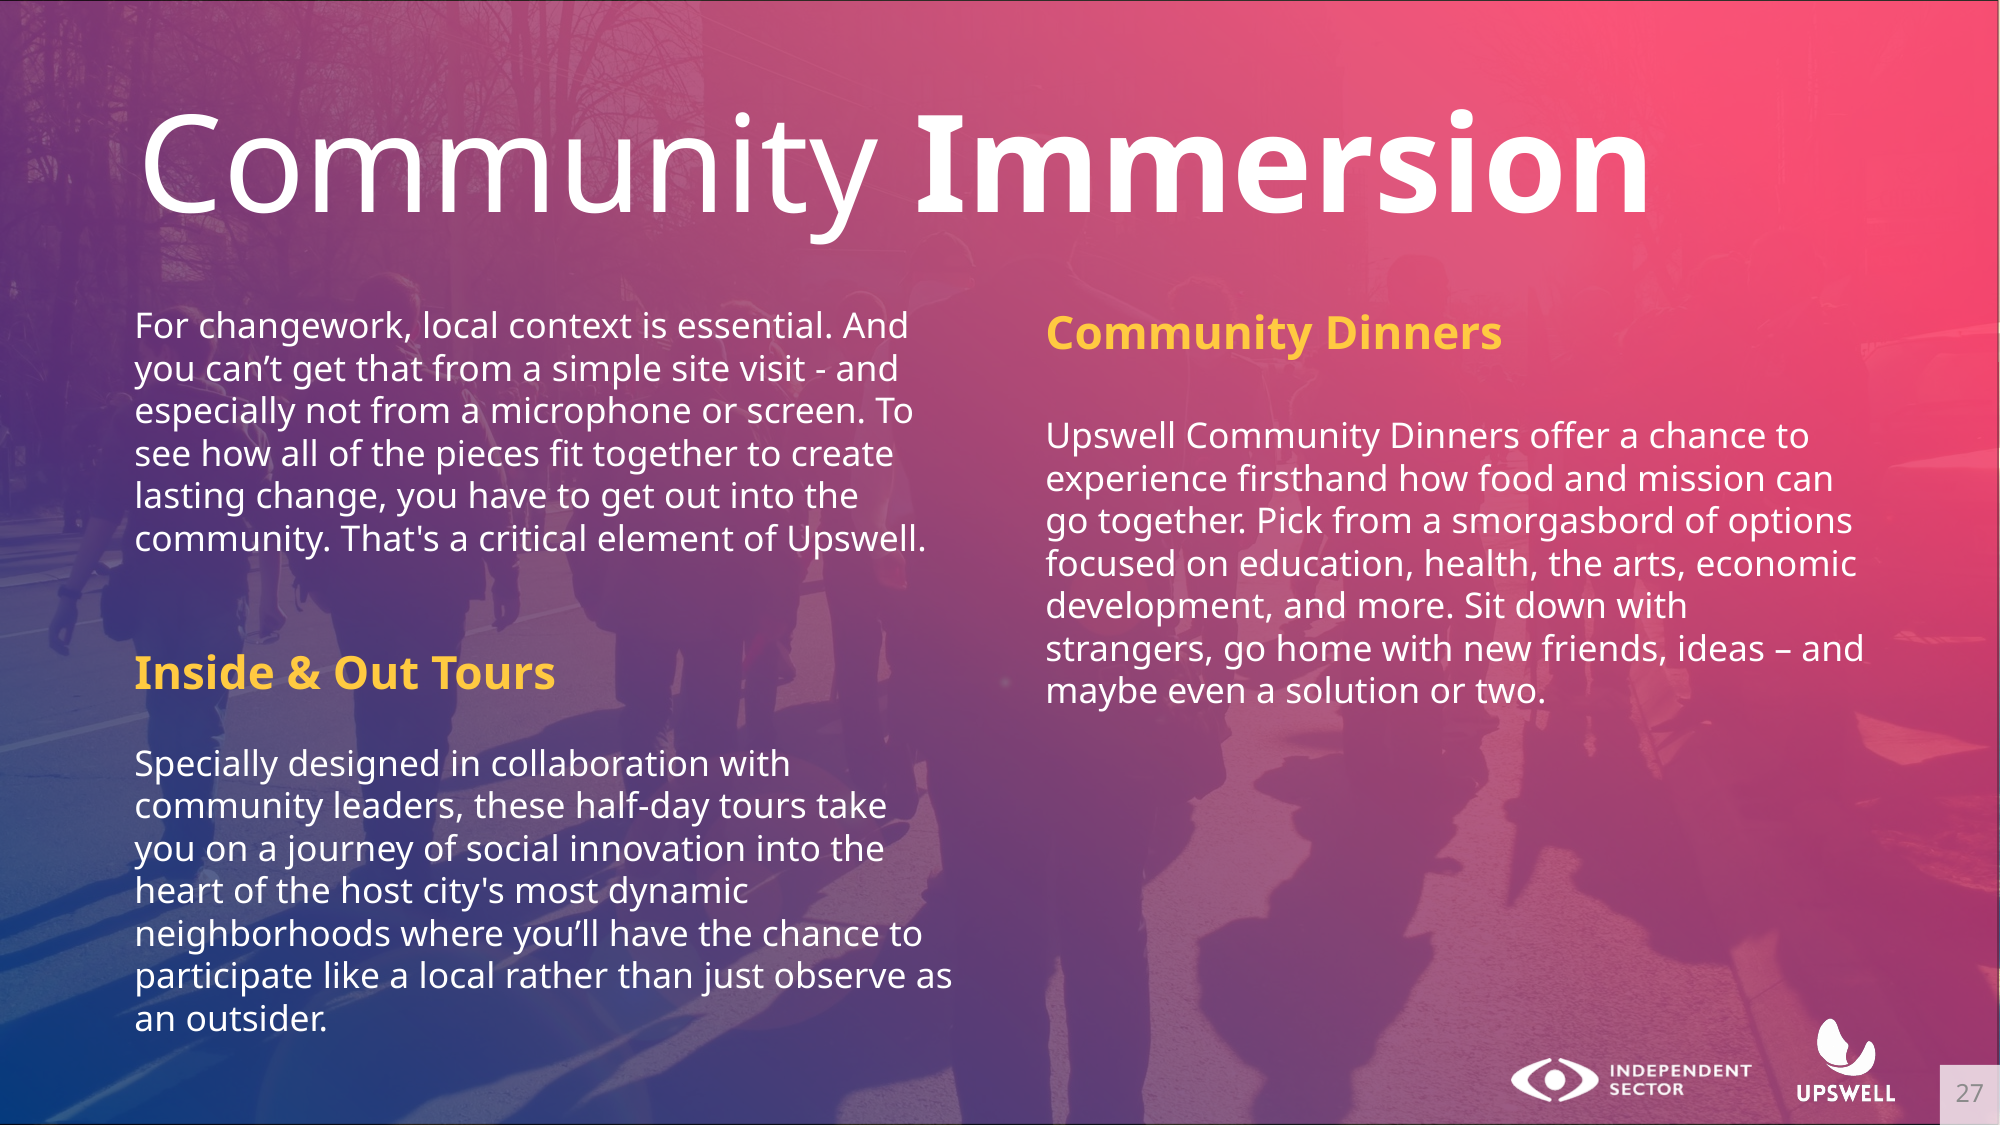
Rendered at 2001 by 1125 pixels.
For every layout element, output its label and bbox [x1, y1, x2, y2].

picture [0, 0, 2000, 1125]
text_box [1511, 1018, 1895, 1102]
